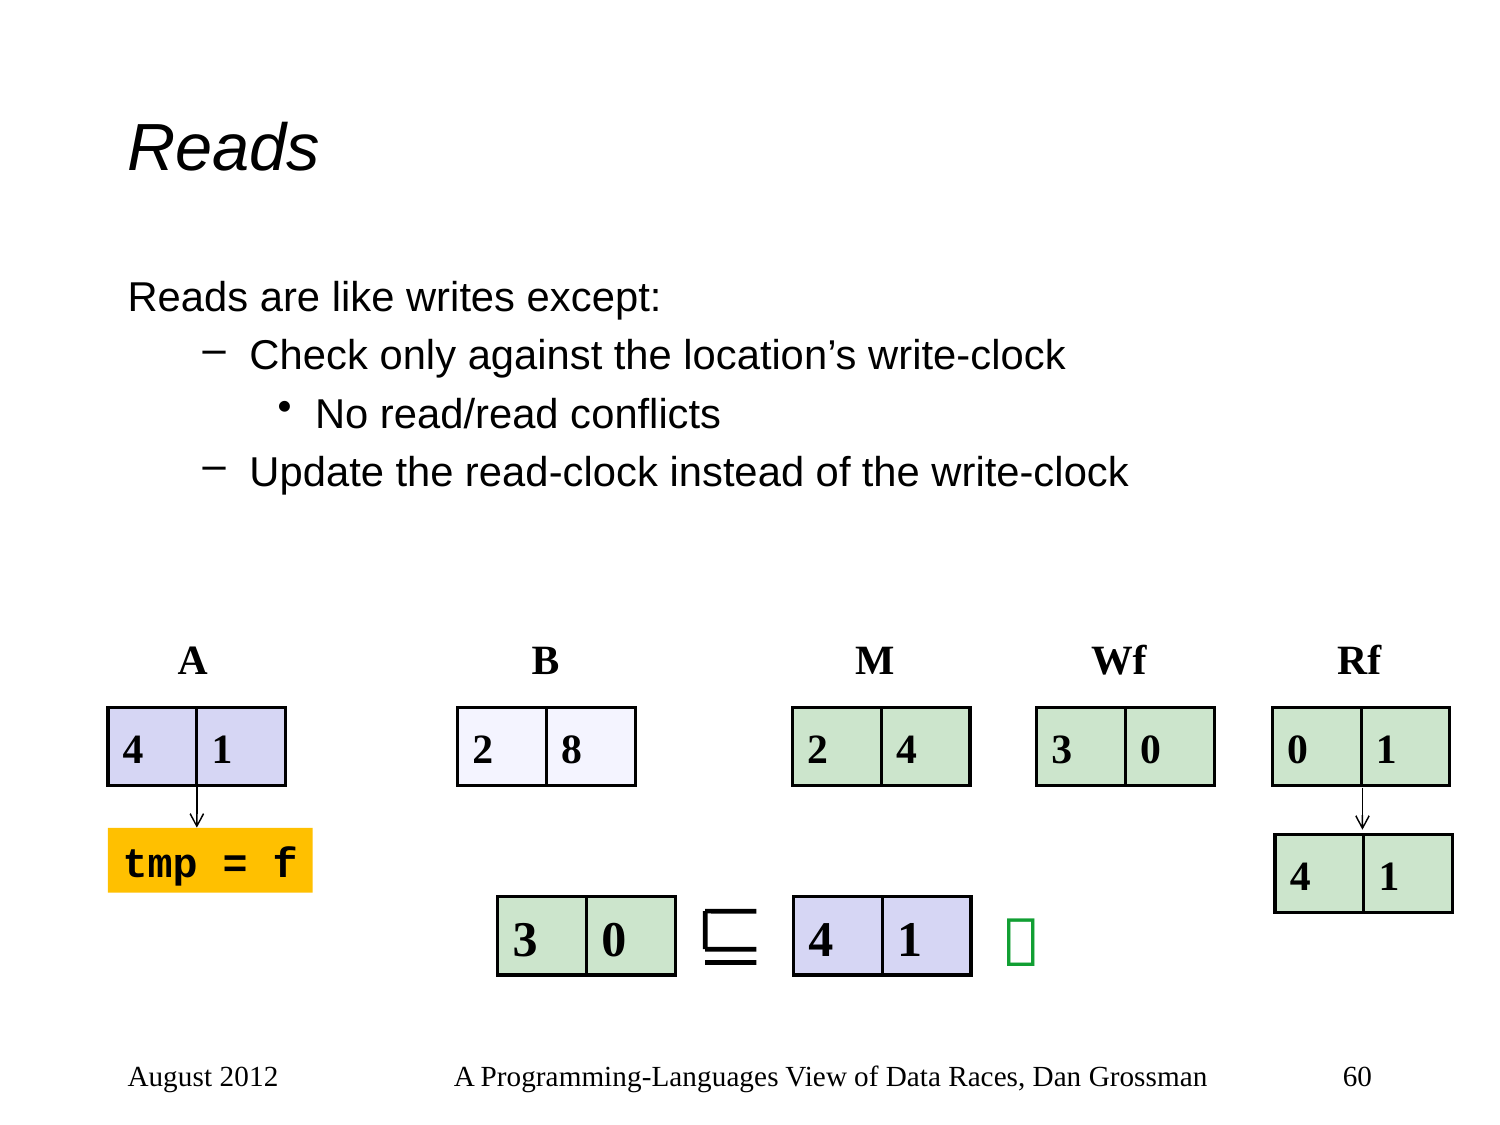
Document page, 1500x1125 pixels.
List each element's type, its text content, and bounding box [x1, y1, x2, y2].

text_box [457, 707, 636, 786]
slide_number 60 [1251, 1049, 1388, 1125]
list Reads are like writes except: Check only against the location’s write-clock No read/read conflicts Update the read-clock instead of the write-clock [112, 262, 1388, 1001]
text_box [792, 707, 971, 786]
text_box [704, 910, 757, 963]
footer A Programming-Languages View of Data Races, Dan Grossman [412, 1049, 1251, 1125]
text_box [793, 896, 972, 976]
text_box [497, 896, 676, 976]
text_box B [516, 625, 575, 691]
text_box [1272, 707, 1451, 786]
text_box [1036, 707, 1215, 786]
text_box A [162, 625, 223, 691]
text_box  [986, 892, 1056, 987]
title Reads [112, 49, 1388, 238]
text_box tmp = f [107, 827, 313, 893]
text_box M [840, 625, 910, 691]
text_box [1274, 834, 1453, 913]
text_box Rf [1322, 625, 1397, 691]
text_box Wf [1076, 625, 1162, 691]
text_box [107, 707, 286, 786]
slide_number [112, 1049, 412, 1125]
